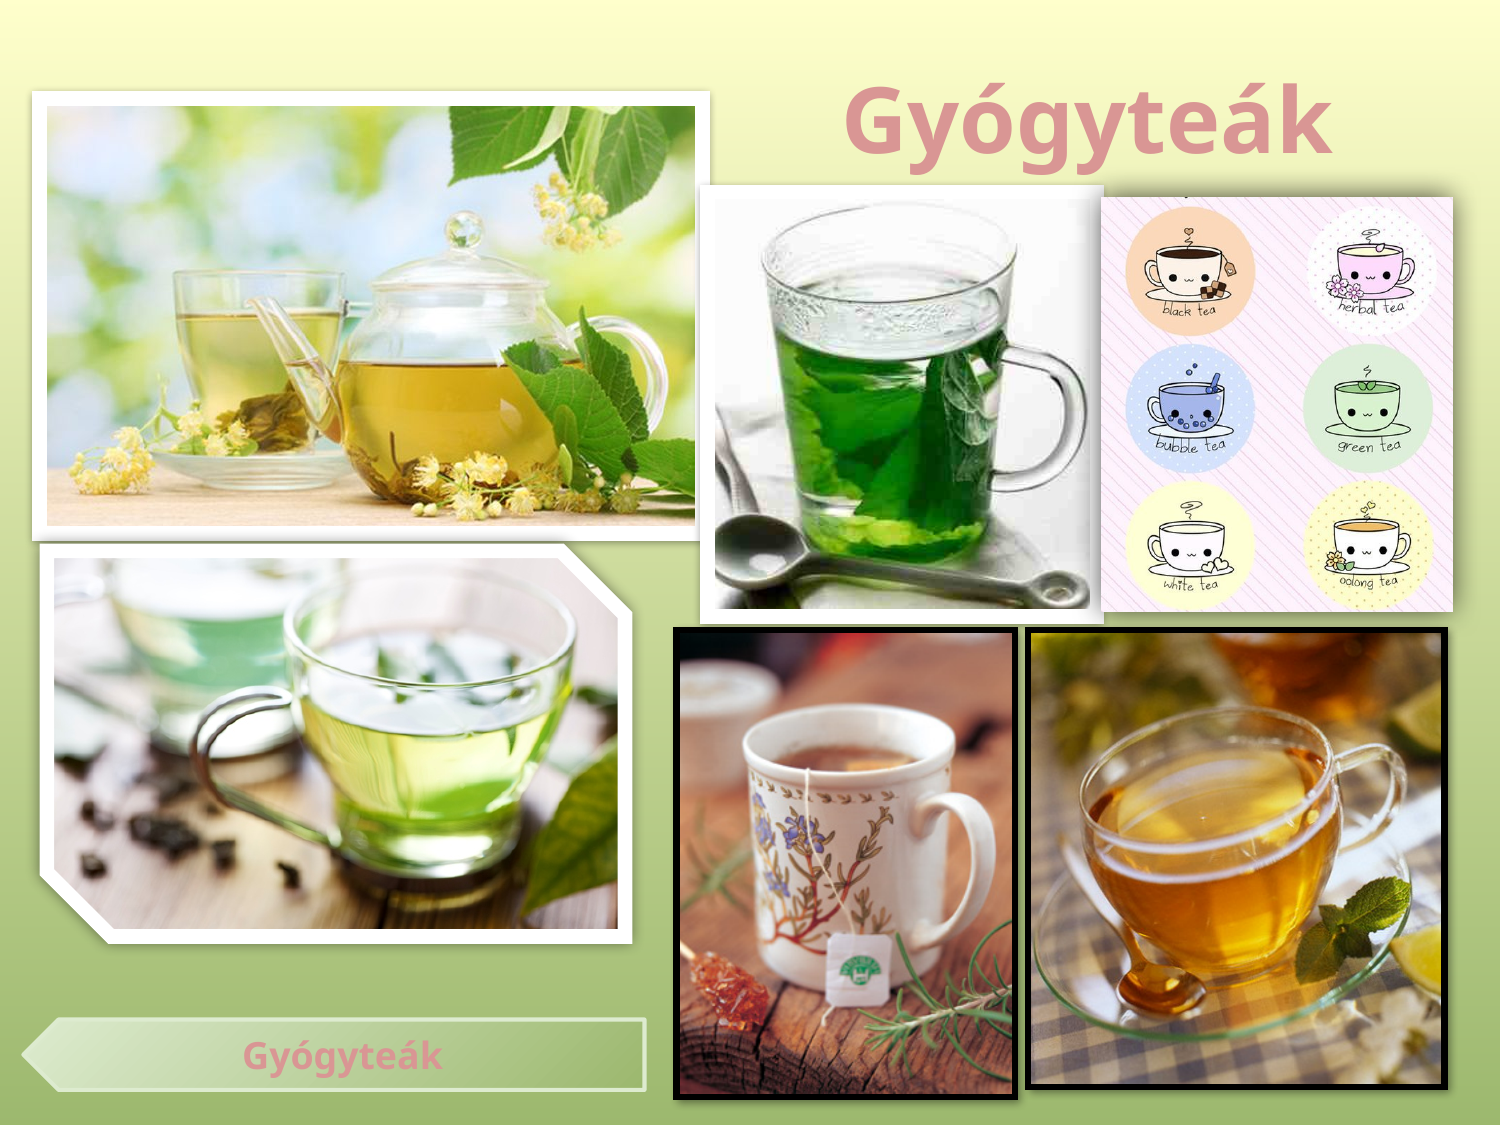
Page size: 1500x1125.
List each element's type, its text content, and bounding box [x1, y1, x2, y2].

picture [1031, 632, 1442, 1085]
text_box Gyógyteák [21, 1017, 647, 1092]
picture [46, 105, 696, 527]
title Gyógyteák [796, 23, 1379, 182]
picture [1101, 196, 1453, 612]
picture [679, 632, 1012, 1094]
picture [46, 550, 626, 937]
picture [714, 198, 1090, 610]
